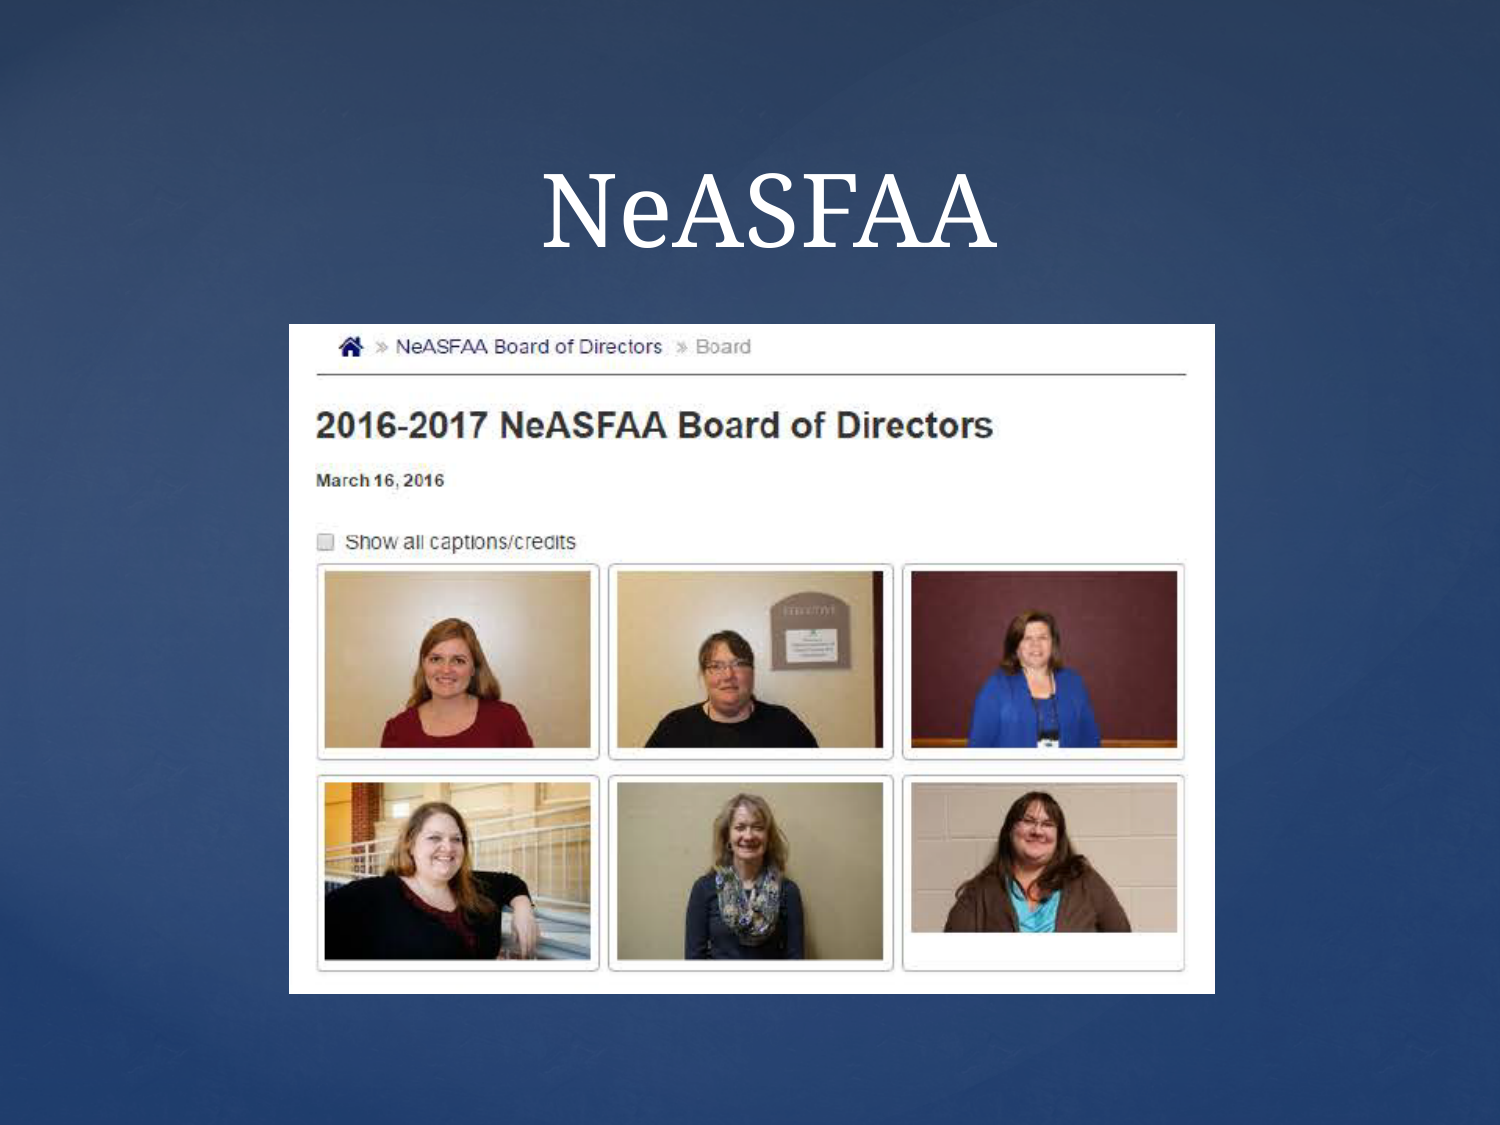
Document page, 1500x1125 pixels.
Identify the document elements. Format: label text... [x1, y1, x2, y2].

picture [288, 324, 1215, 995]
title NeASFAA [150, 125, 1388, 275]
